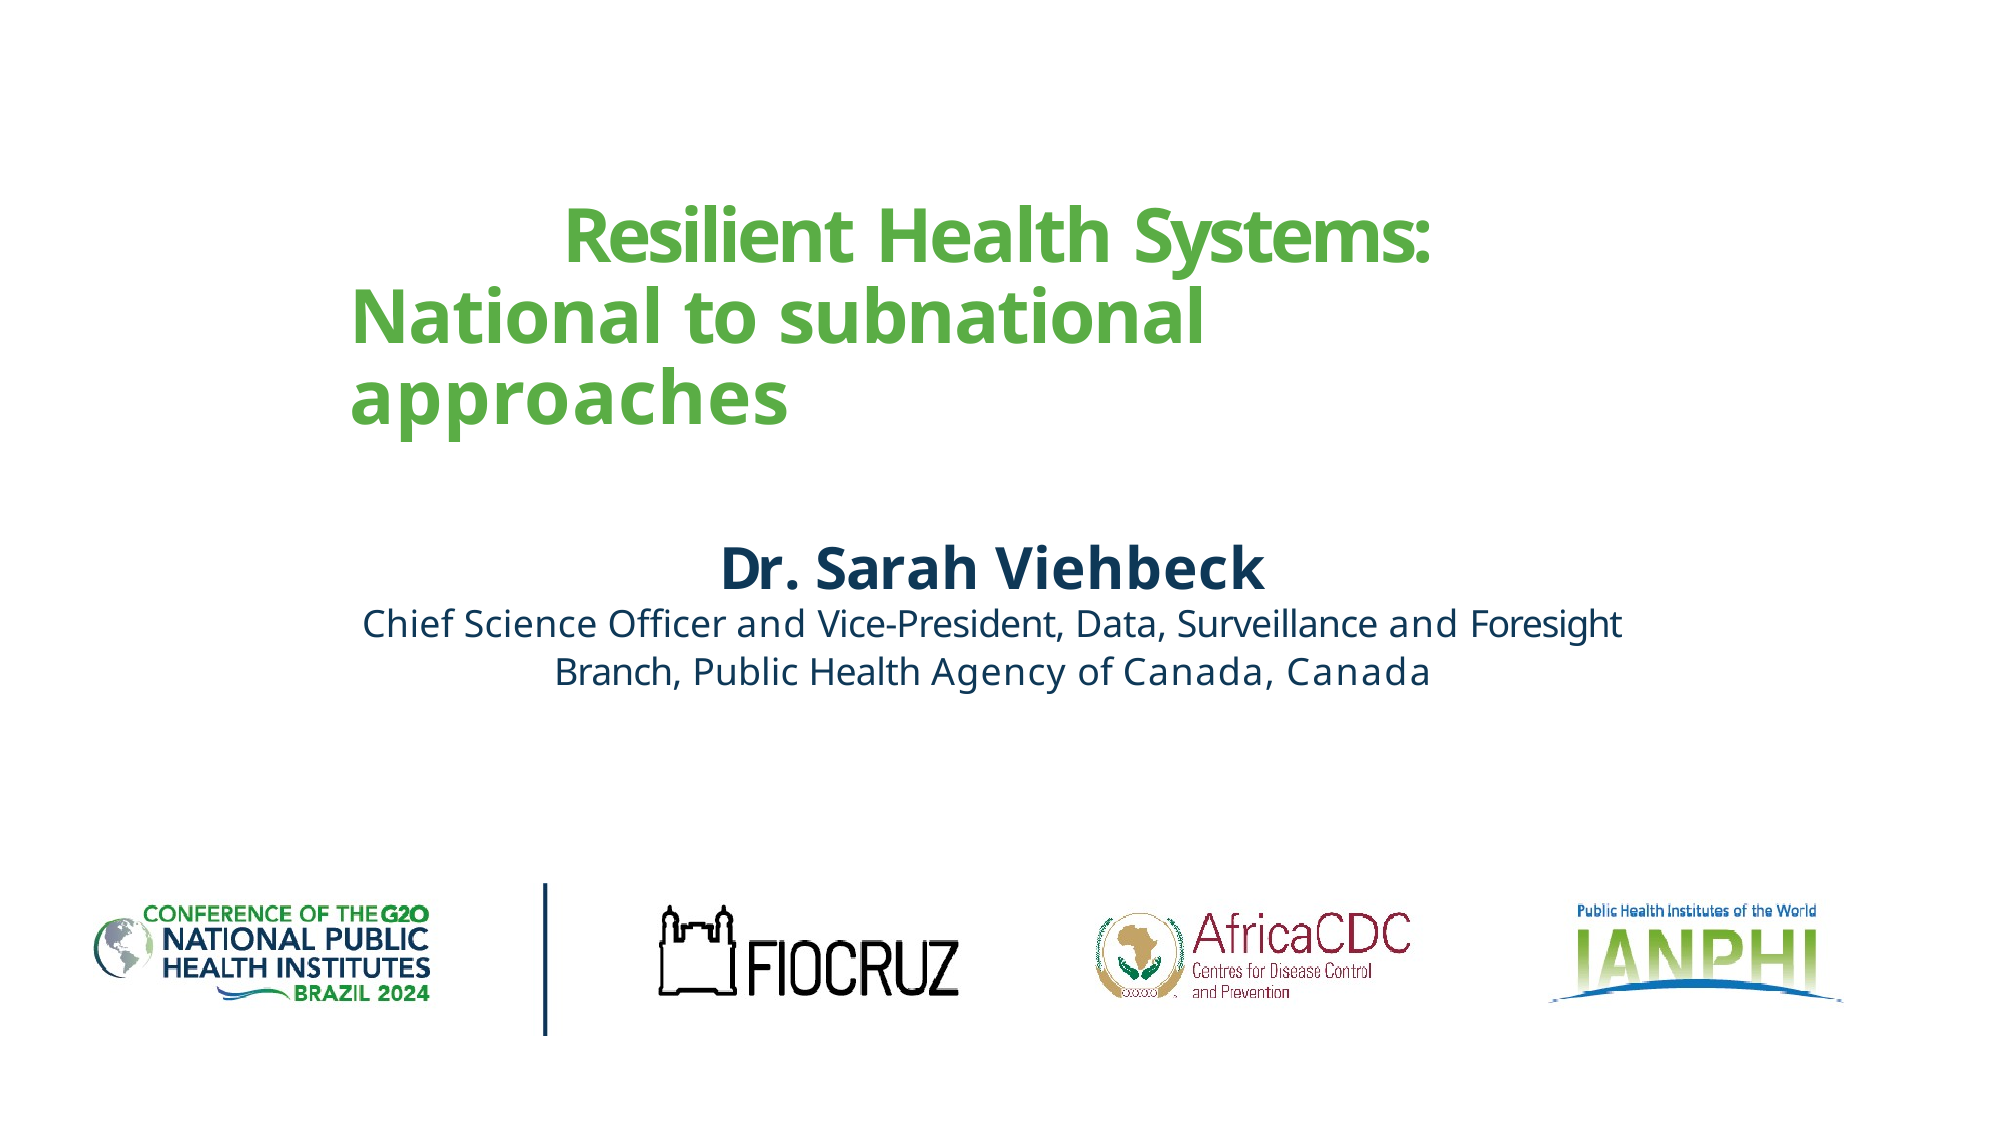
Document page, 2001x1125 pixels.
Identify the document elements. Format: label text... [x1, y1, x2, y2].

title Resilient Health Systems: National to subnational approaches [342, 184, 1658, 440]
picture [93, 882, 1844, 1036]
text_box Dr. Sarah Viehbeck Chief Science Officer and Vice-President, Data, Surveillance and Foresight Branch, Public Health Agency of Canada, Canada [322, 529, 1678, 694]
